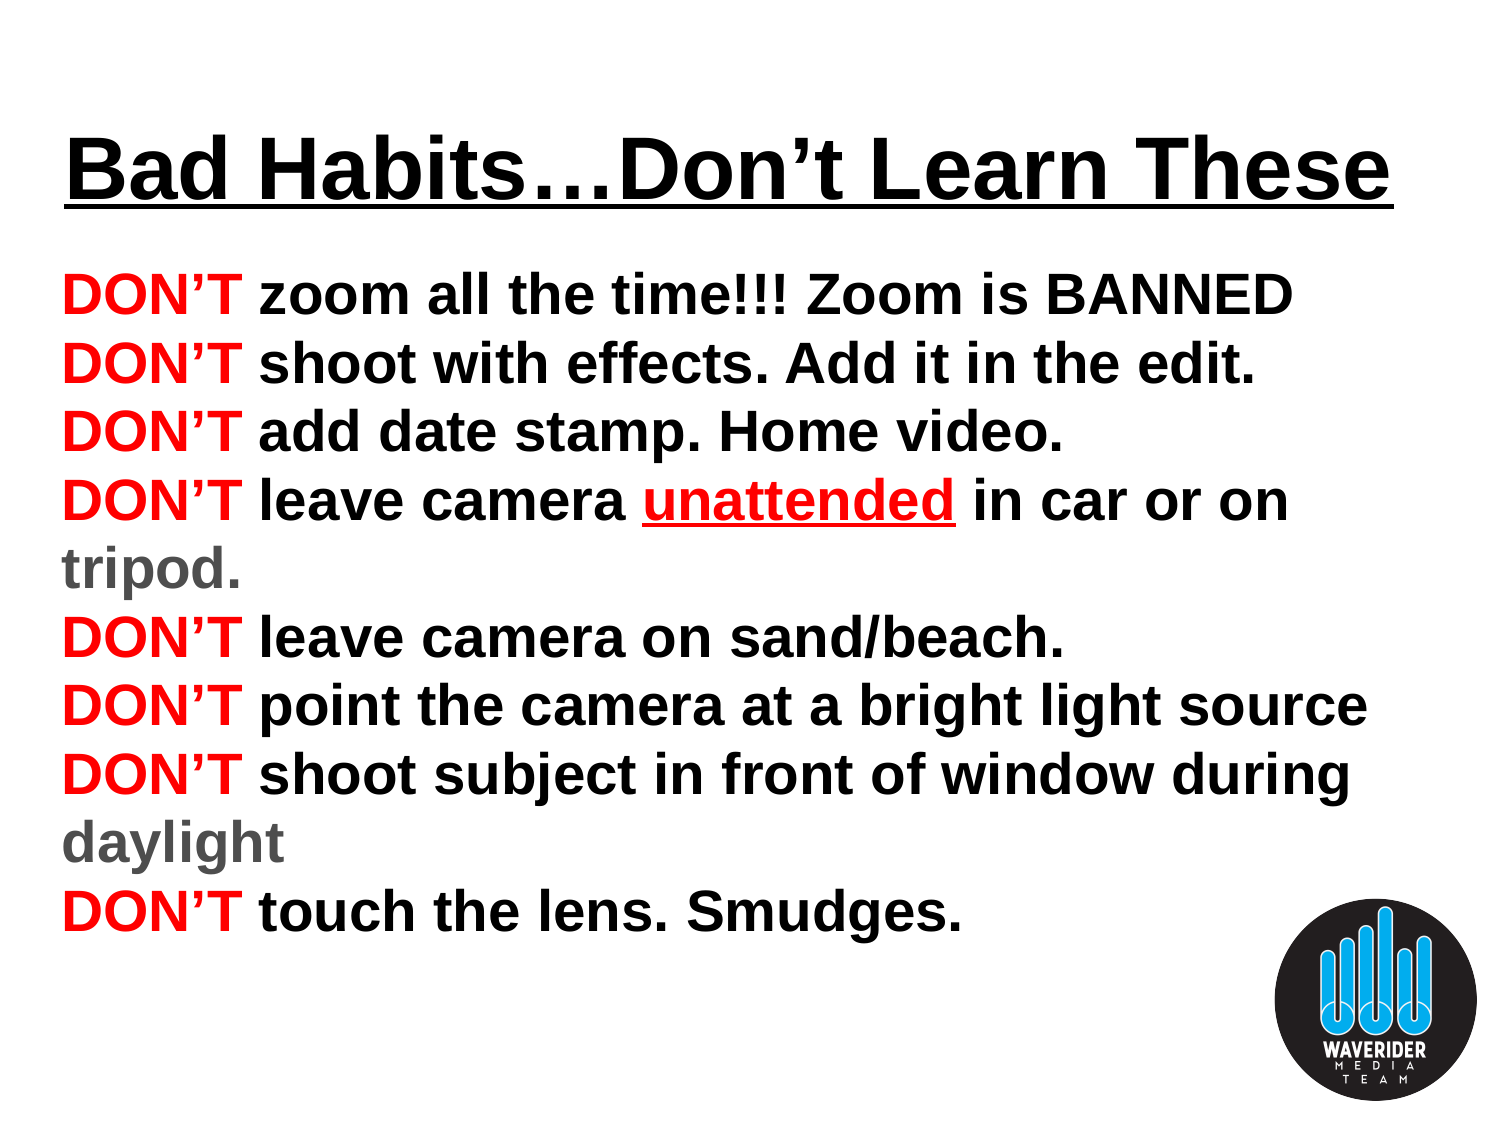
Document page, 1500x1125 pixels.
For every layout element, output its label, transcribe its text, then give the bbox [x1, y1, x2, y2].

list DON’T zoom all the time!!! Zoom is BANNED DON’T shoot with effects. Add it in the edit. DON’T add date stamp. Home video. DON’T leave camera unattended in car or on tripod. DON’T leave camera on sand/beach. DON’T point the camera at a bright light source DON’T shoot subject in front of window during daylight DON’T touch the lens. Smudges. [53, 261, 1405, 1006]
picture [1373, 1006, 1379, 1021]
title Bad Habits…Don’t Learn These [53, 69, 1405, 259]
picture [1335, 1006, 1341, 1021]
picture [1265, 879, 1487, 1101]
